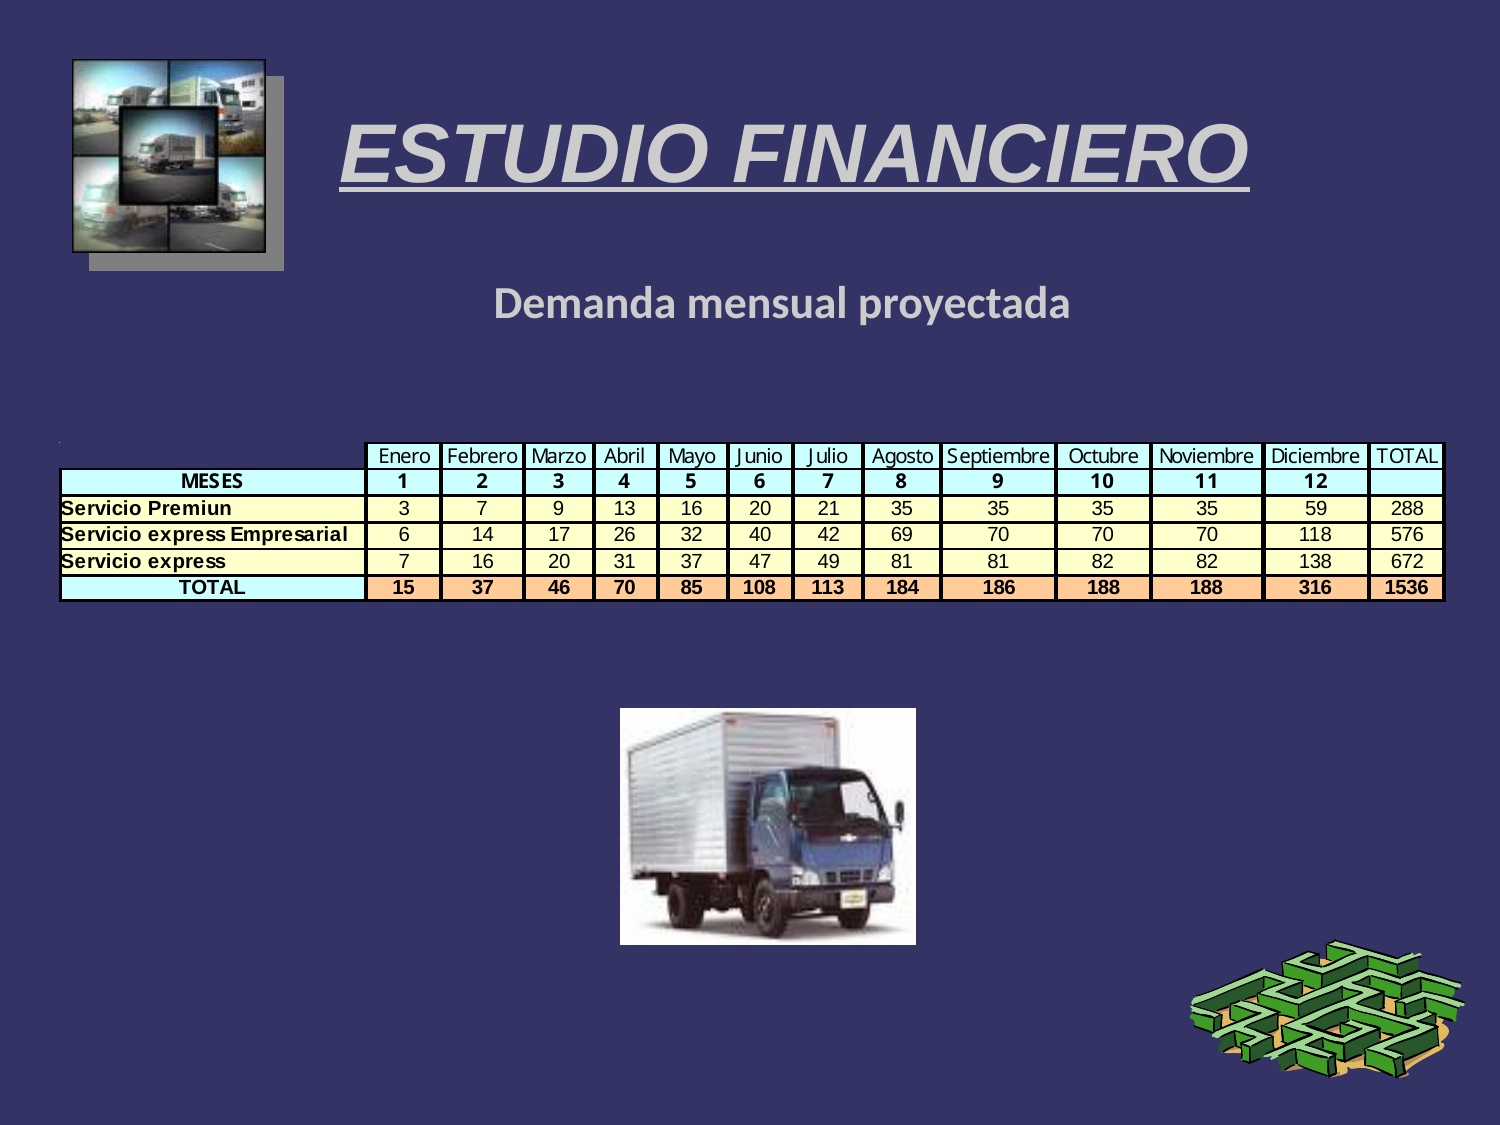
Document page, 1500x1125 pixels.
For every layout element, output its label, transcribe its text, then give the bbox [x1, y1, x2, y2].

picture [619, 708, 916, 945]
text_box ESTUDIO FINANCIERO [324, 91, 1270, 207]
text_box Demanda mensual proyectada [383, 265, 1181, 336]
picture [71, 58, 267, 254]
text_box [58, 442, 1452, 604]
